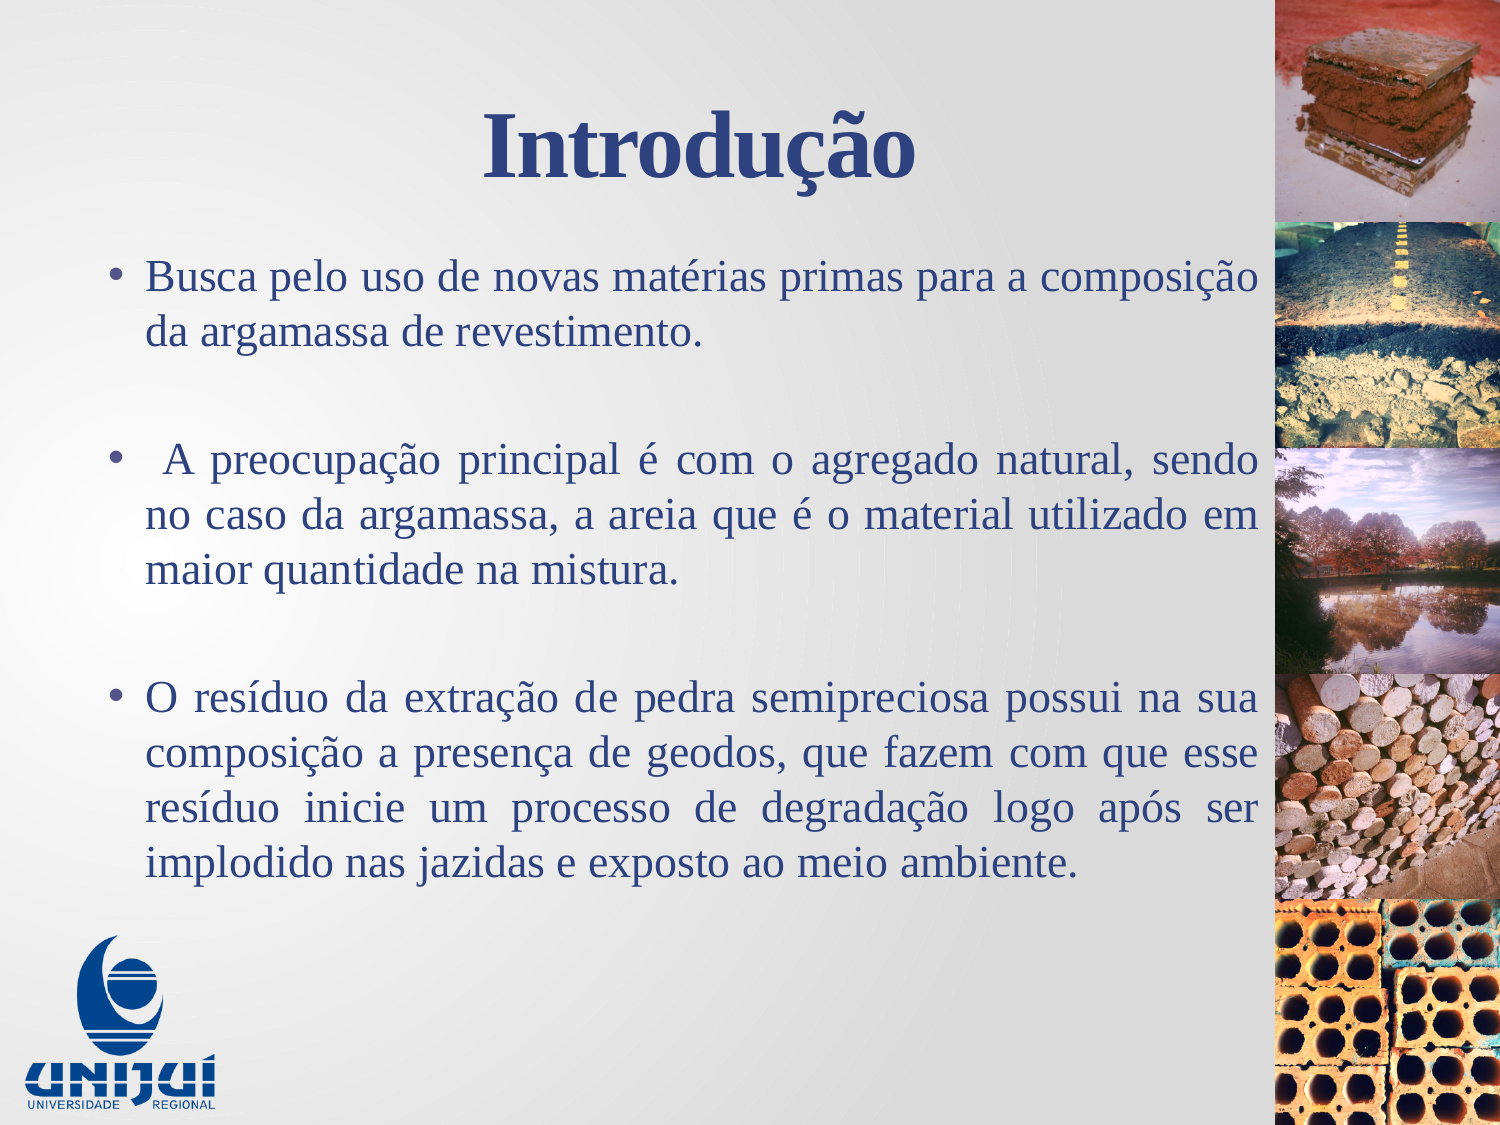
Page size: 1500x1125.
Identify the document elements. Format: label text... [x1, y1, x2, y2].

title Introdução [75, 45, 1271, 233]
list Busca pelo uso de novas matérias primas para a composição da argamassa de revestimento. A preocupação principal é com o agregado natural, sendo no caso da argamassa, a areia que é o material utilizado em maior quantidade na mistura. O resíduo da extração de pedra semipreciosa possui na sua composição a presença de geodos, que fazem com que esse resíduo inicie um processo de degradação logo após ser implodido nas jazidas e exposto ao meio ambiente. [74, 238, 1272, 1026]
picture [25, 934, 216, 1109]
picture [1274, 0, 1500, 1125]
